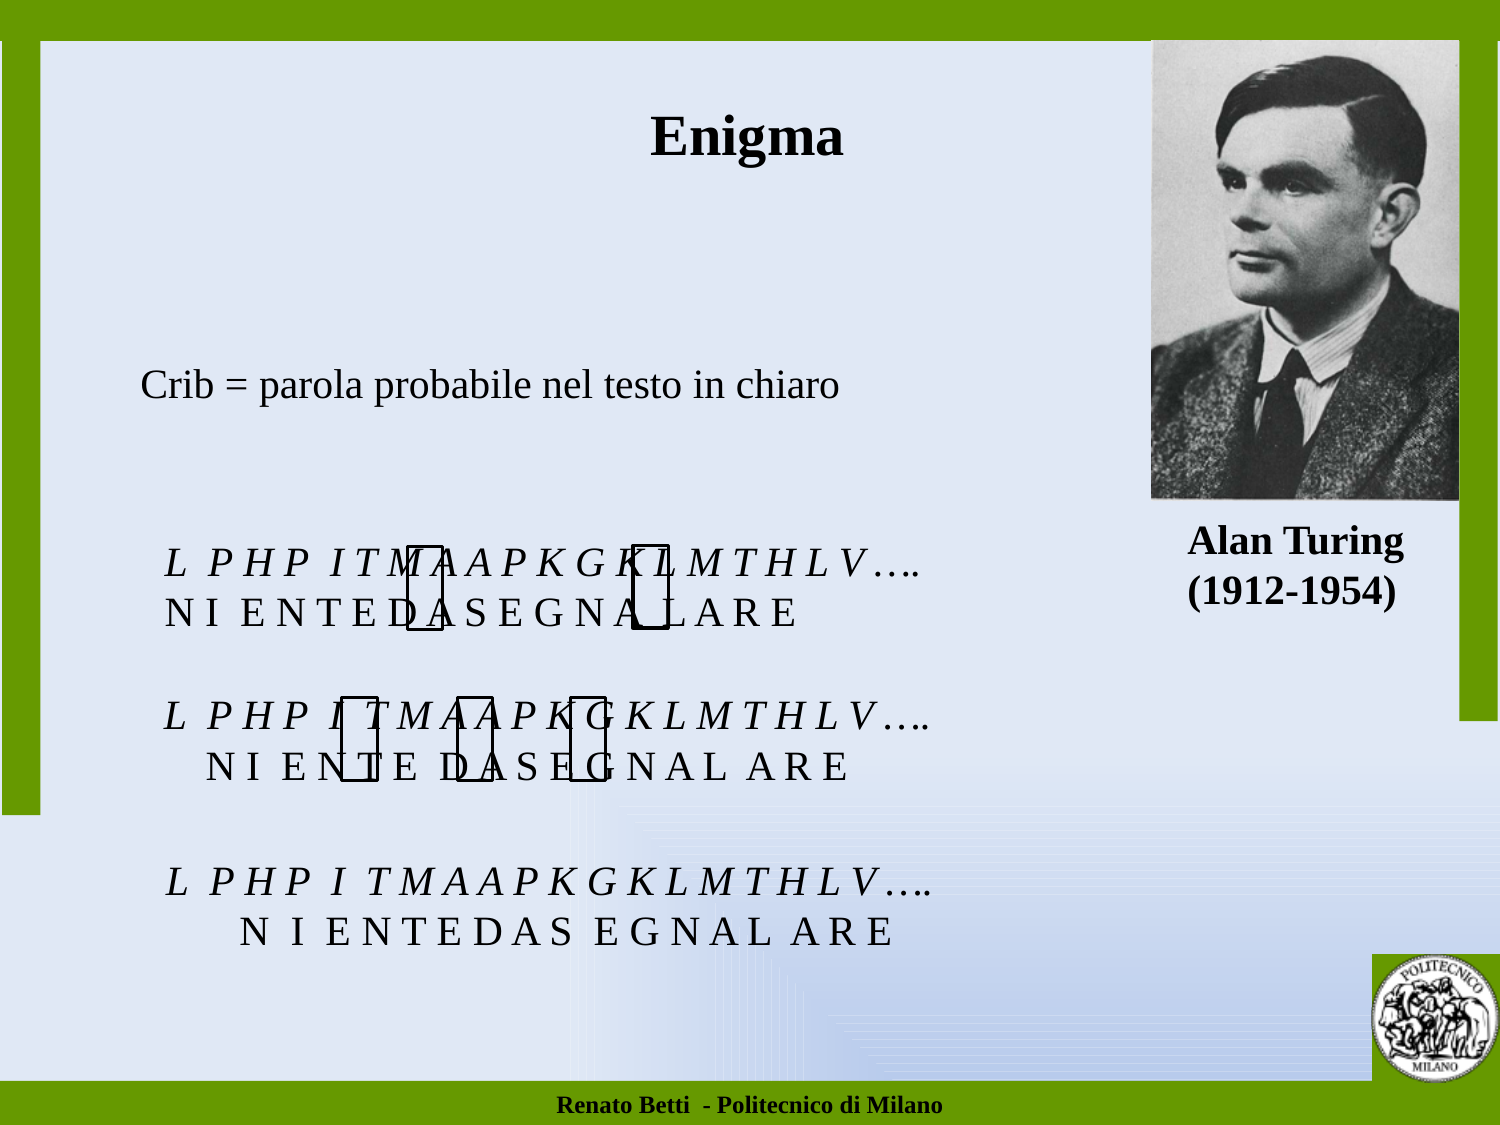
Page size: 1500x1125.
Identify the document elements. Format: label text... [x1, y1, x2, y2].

text_box L P H P I T M A A P K G K L M T H L V …. N I E N T E D A S E G N A L A R E [148, 680, 947, 796]
text_box [0, 0, 1500, 41]
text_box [1150, 40, 1459, 622]
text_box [341, 697, 606, 781]
text_box Renato Betti - Politecnico di Milano [0, 1080, 1500, 1125]
text_box Enigma [635, 90, 860, 175]
text_box L P H P I T M A A P K G K L M T H L V …. N I E N T E D A S E G N A L A R E [149, 527, 937, 643]
text_box L P H P I T M A A P K G K L M T H L V …. N I E N T E D A S E G N A L A R E [151, 846, 949, 961]
picture [1371, 953, 1500, 1083]
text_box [407, 545, 669, 630]
text_box Crib = parola probabile nel testo in chiaro [125, 349, 856, 415]
text_box [1459, 31, 1498, 722]
text_box [2, 35, 41, 816]
